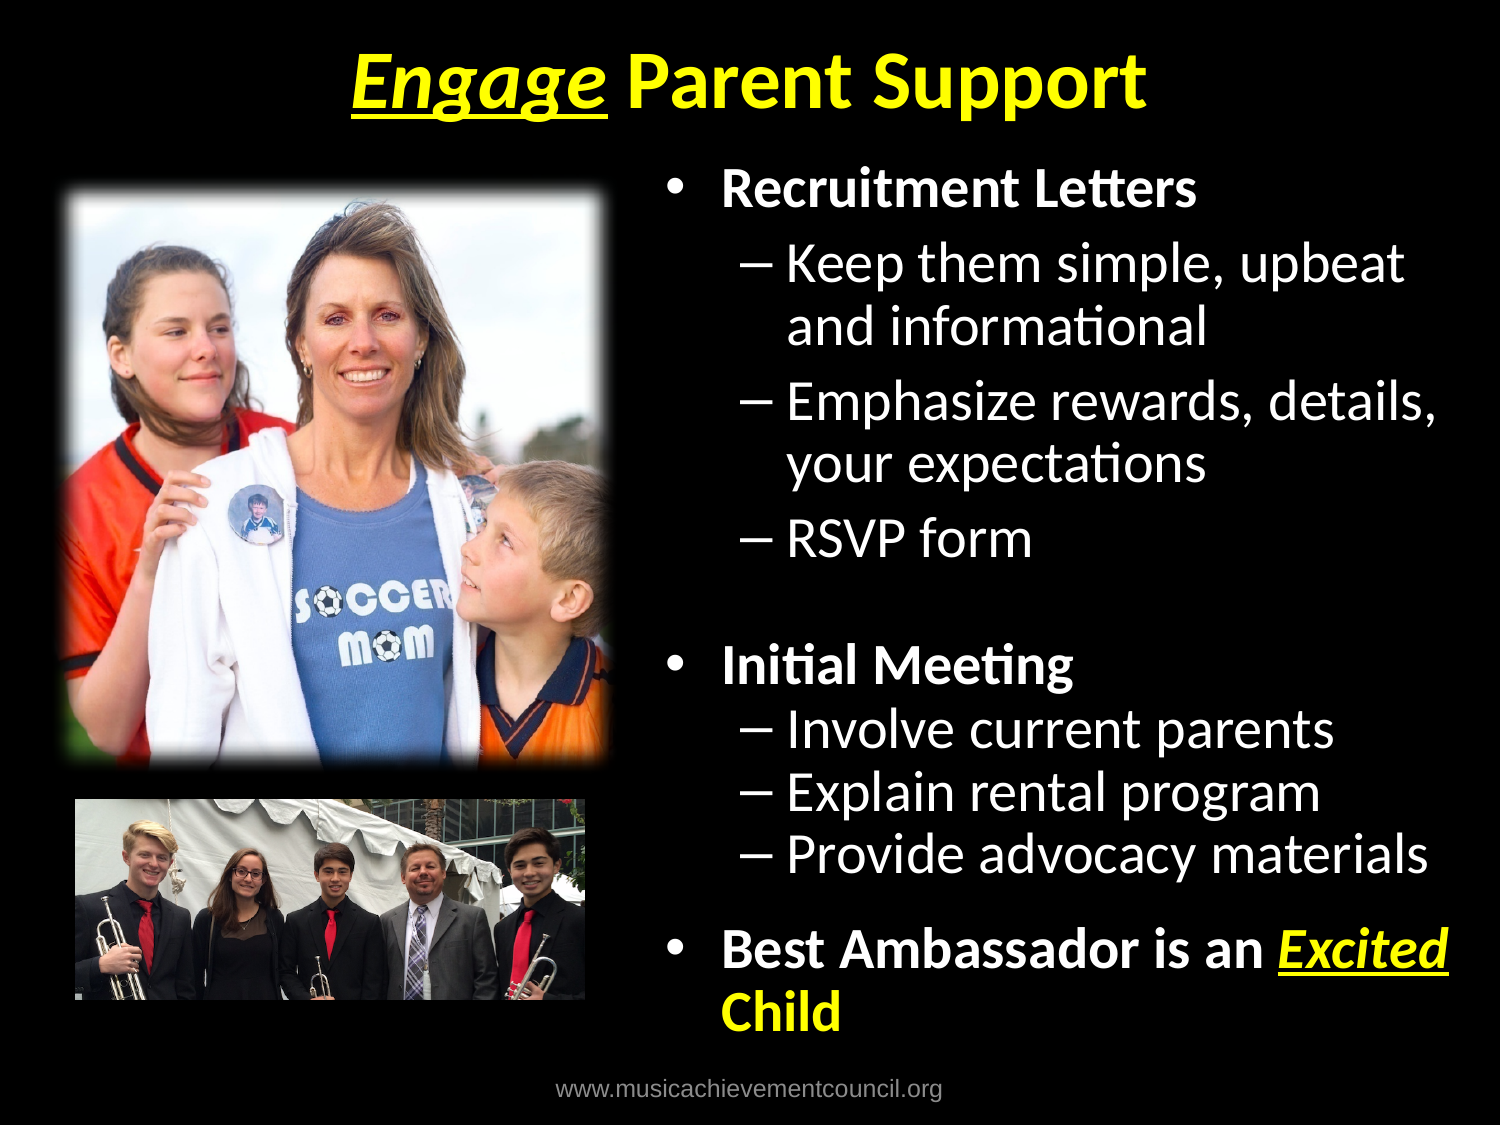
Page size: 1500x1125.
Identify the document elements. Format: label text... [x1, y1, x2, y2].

list Recruitment Letters Keep them simple, upbeat and informational Emphasize rewards, details, your expectations RSVP form Initial Meeting Involve current parents Explain rental program Provide advocacy materials Best Ambassador is an Excited Child [650, 149, 1475, 1075]
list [49, 174, 619, 776]
footer www.musicachievementcouncil.org [512, 1050, 988, 1125]
title Engage Parent Support [0, 12, 1500, 138]
picture [74, 799, 585, 1000]
